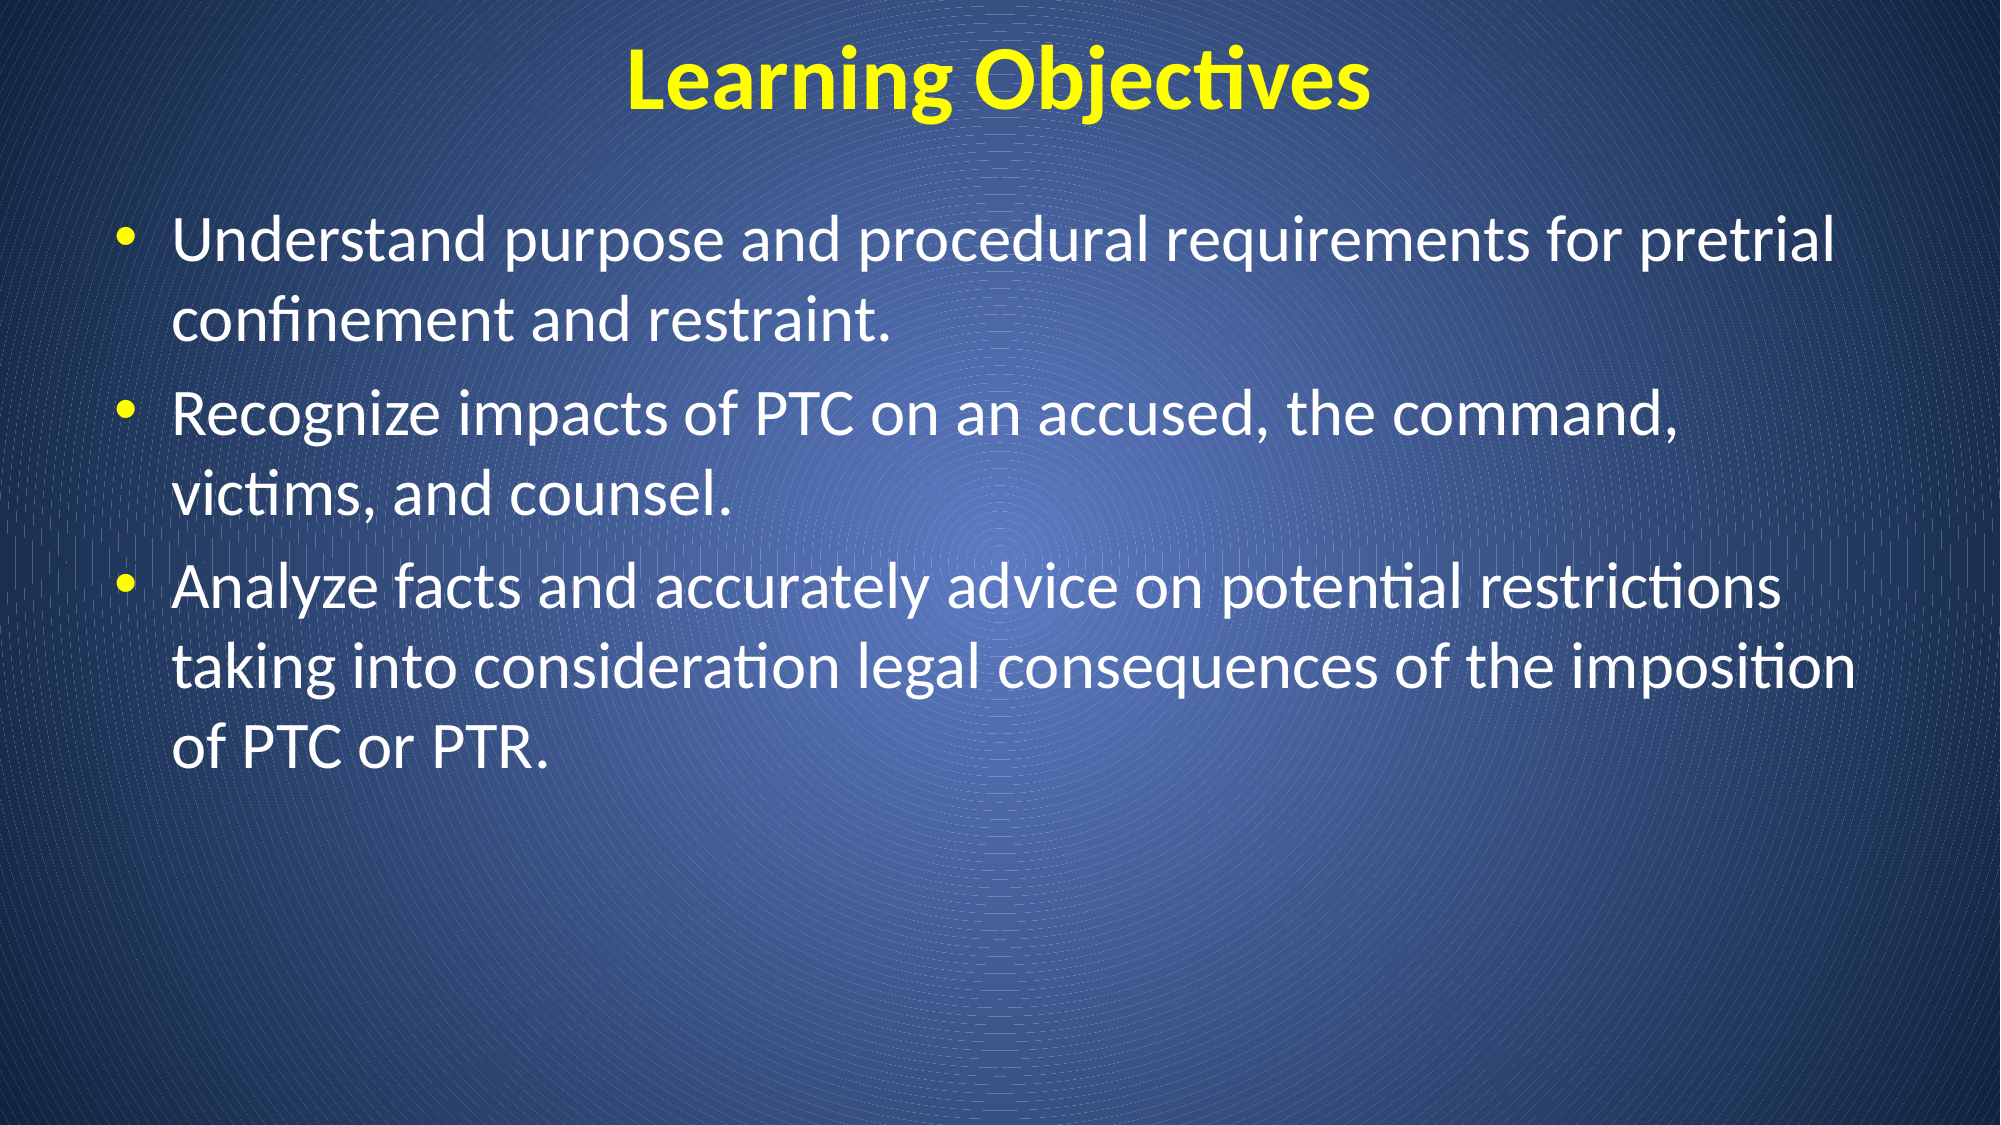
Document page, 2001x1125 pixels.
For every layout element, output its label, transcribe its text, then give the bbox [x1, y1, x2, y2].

title Learning Objectives [99, 6, 1900, 139]
list Understand purpose and procedural requirements for pretrial confinement and restraint. Recognize impacts of PTC on an accused, the command, victims, and counsel. Analyze facts and accurately advice on potential restrictions taking into consideration legal consequences of the imposition of PTC or PTR. [99, 187, 1900, 1005]
